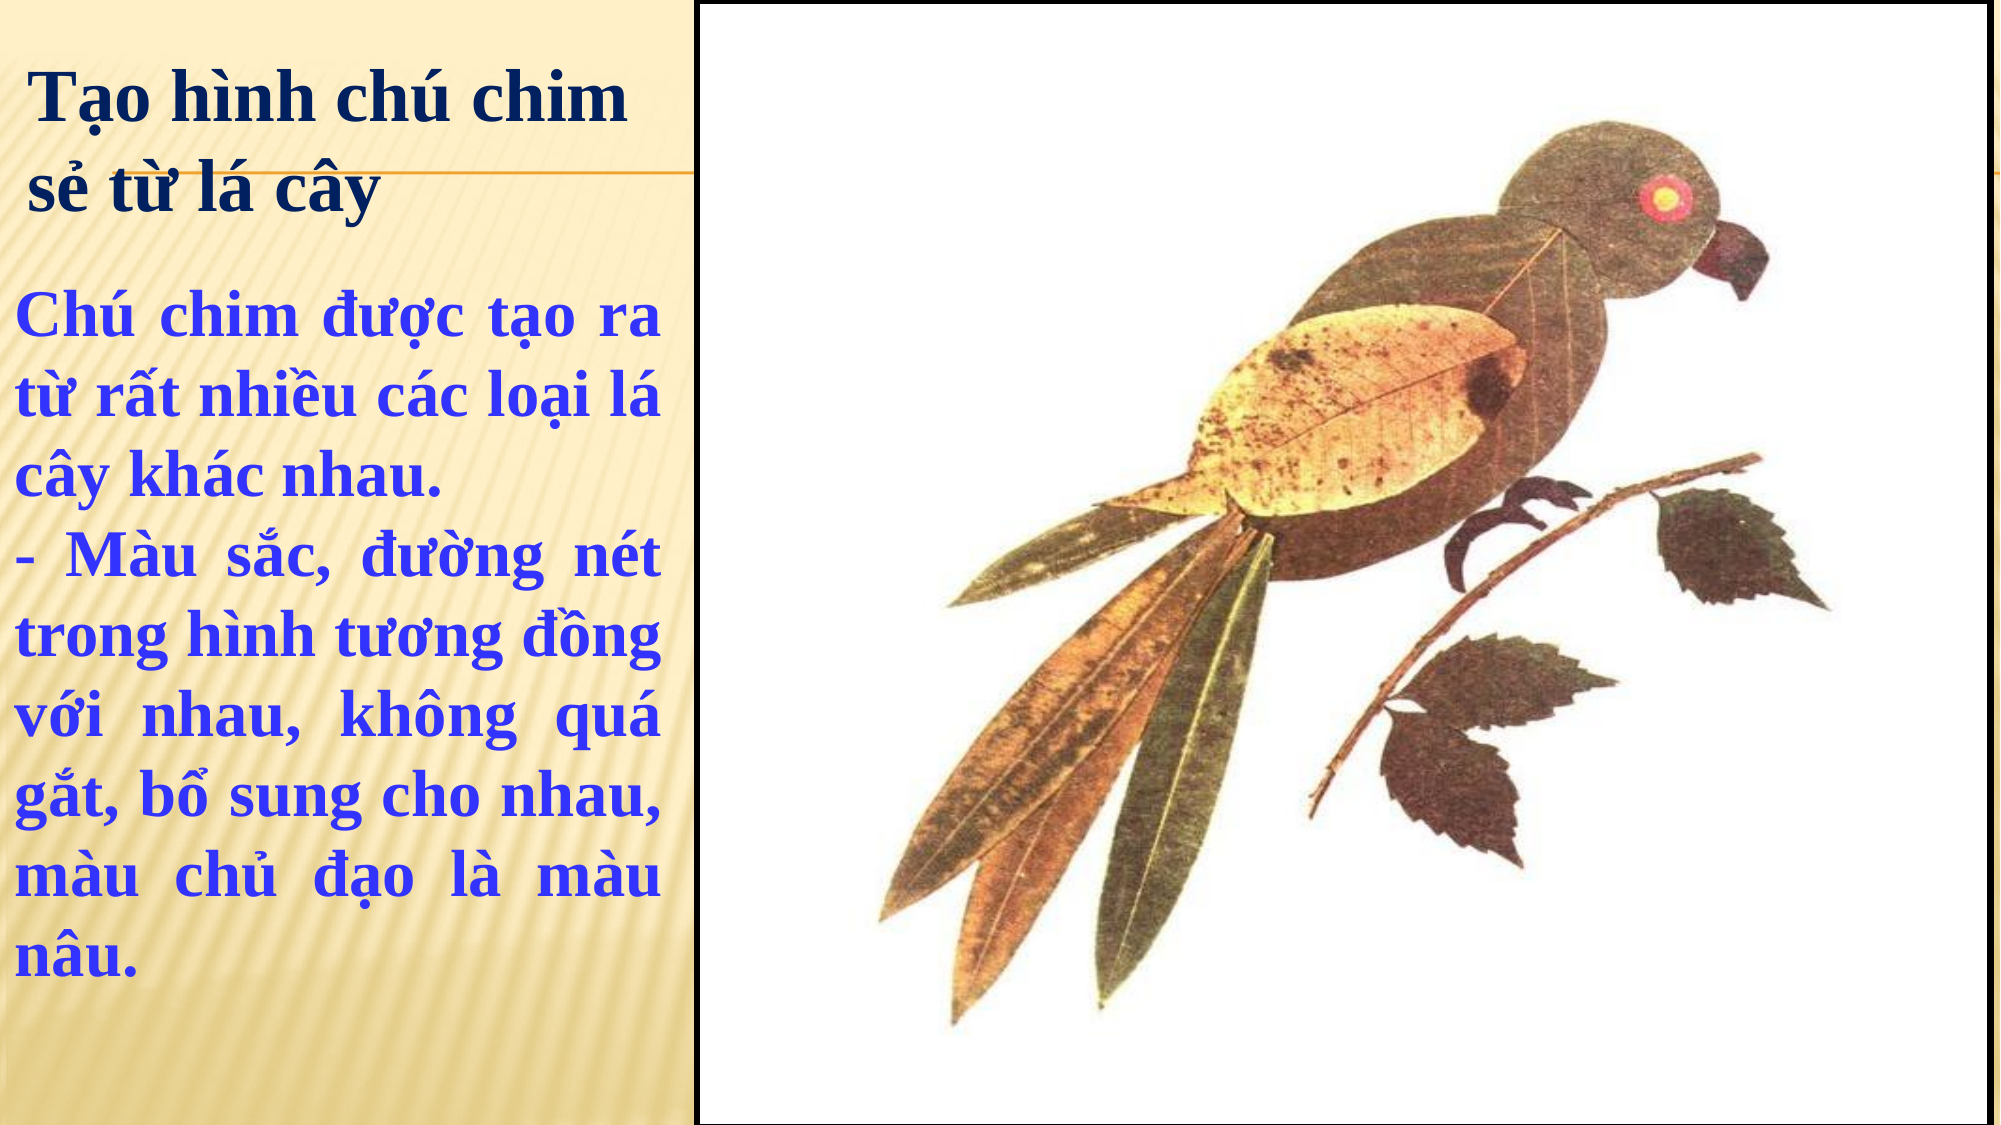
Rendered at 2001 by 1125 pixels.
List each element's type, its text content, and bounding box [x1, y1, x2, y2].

text_box Chú chim được tạo ra từ rất nhiều các loại lá cây khác nhau. - Màu sắc, đường nét trong hình tương đồng với nhau, không quá gắt, bổ sung cho nhau, màu chủ đạo là màu nâu. [0, 262, 678, 997]
picture [699, 3, 1988, 1125]
text_box Tạo hình chú chim sẻ từ lá cây [12, 38, 689, 234]
